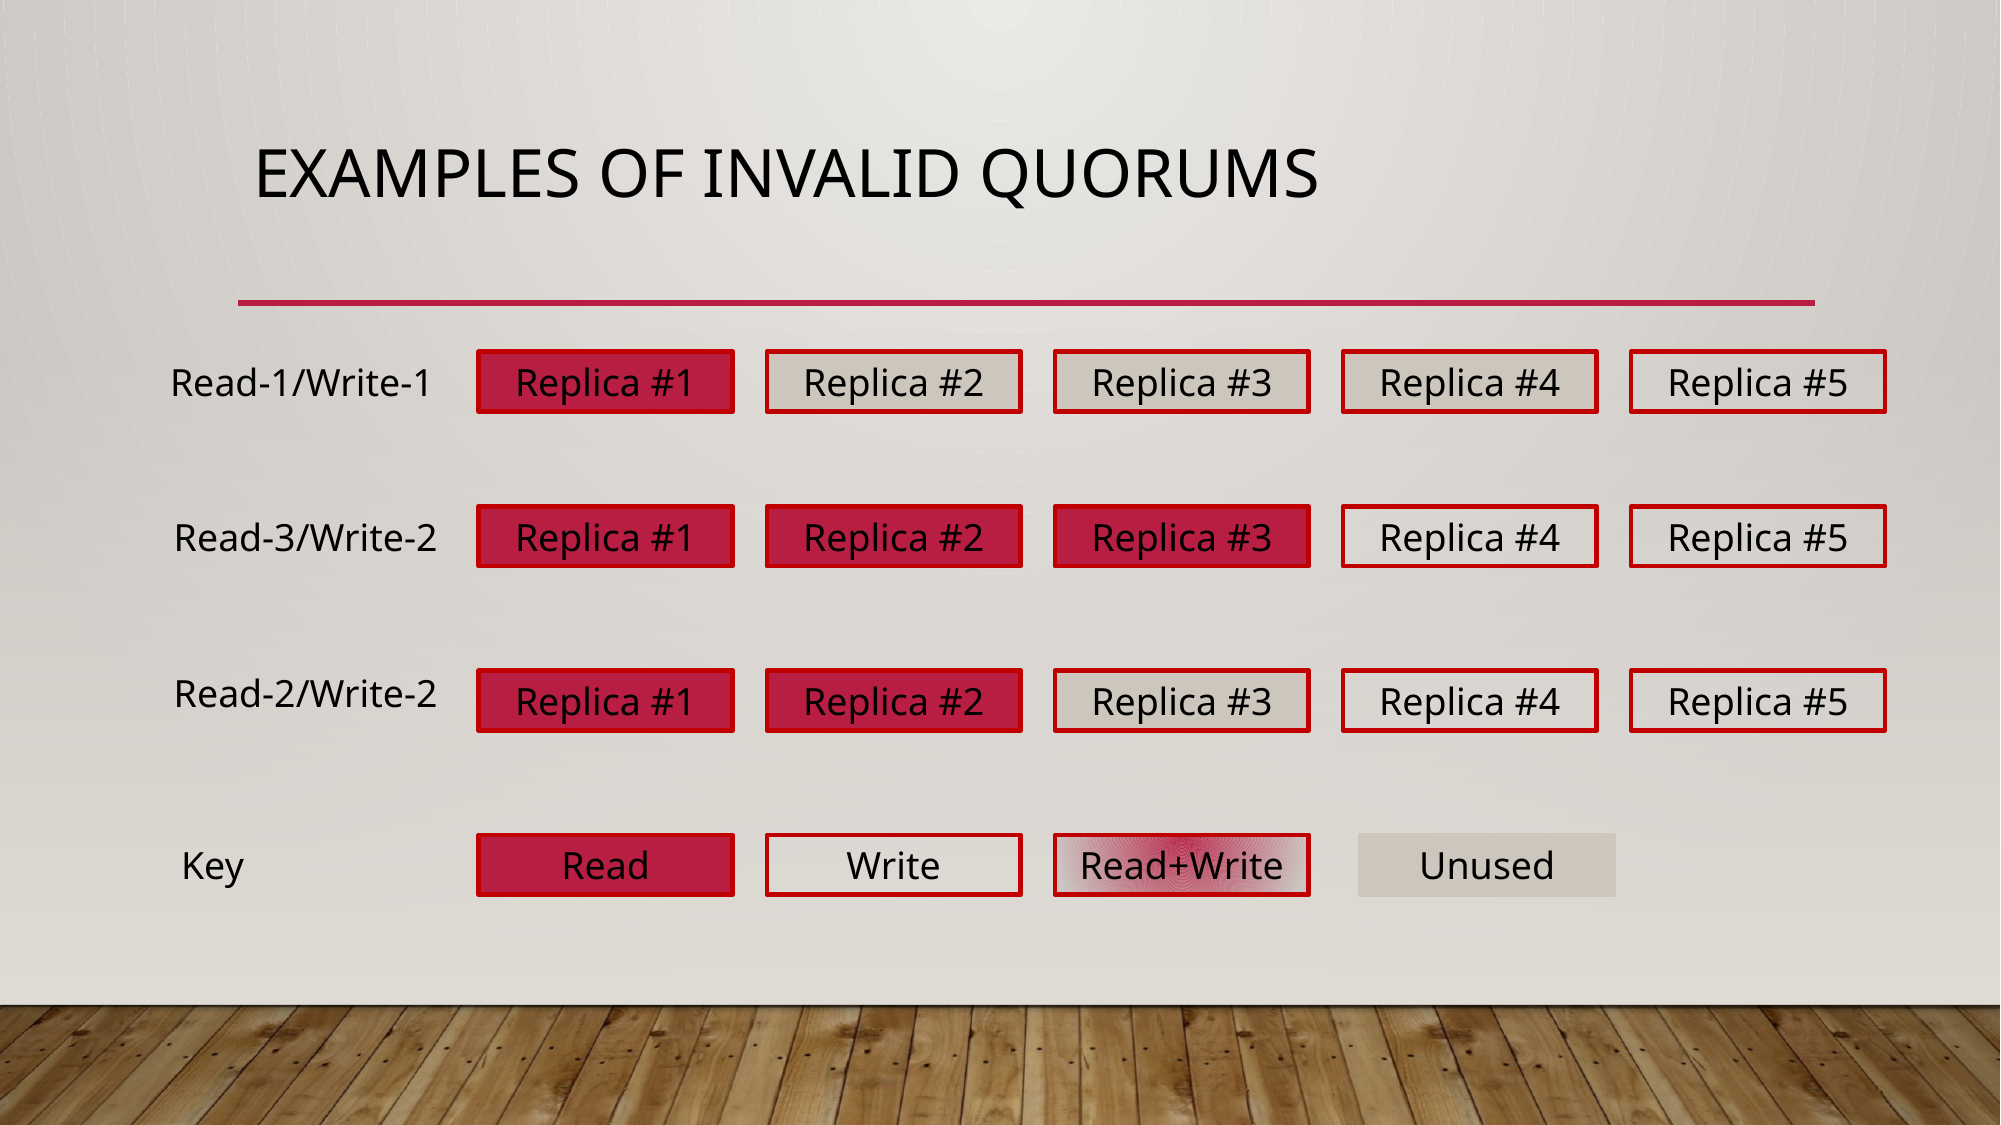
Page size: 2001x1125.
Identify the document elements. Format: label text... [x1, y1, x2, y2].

text_box Replica #1 [478, 670, 733, 731]
text_box Replica #5 [1631, 351, 1885, 412]
picture [0, 1005, 2000, 1125]
text_box Read+Write [1054, 834, 1309, 895]
text_box Replica #4 [1343, 351, 1597, 412]
text_box Replica #5 [1631, 670, 1885, 731]
text_box Replica #3 [1054, 351, 1309, 412]
text_box Read-3/Write-2 [159, 506, 453, 567]
text_box Read [478, 834, 733, 895]
text_box Key [166, 834, 259, 895]
text_box Replica #5 [1631, 506, 1885, 567]
text_box Replica #2 [766, 351, 1021, 412]
text_box Replica #2 [766, 670, 1021, 731]
title Examples OF INValid QUORUMS [238, 131, 1814, 305]
text_box Write [766, 834, 1021, 895]
text_box Replica #4 [1343, 506, 1597, 567]
text_box Replica #3 [1054, 506, 1309, 567]
text_box Read-1/Write-1 [155, 351, 449, 411]
text_box Replica #4 [1343, 670, 1597, 731]
text_box Replica #3 [1054, 670, 1309, 731]
text_box Replica #1 [478, 506, 733, 567]
text_box Unused [1360, 834, 1615, 895]
text_box Read-2/Write-2 [159, 662, 453, 723]
text_box Replica #2 [766, 506, 1021, 567]
text_box Replica #1 [478, 351, 733, 412]
